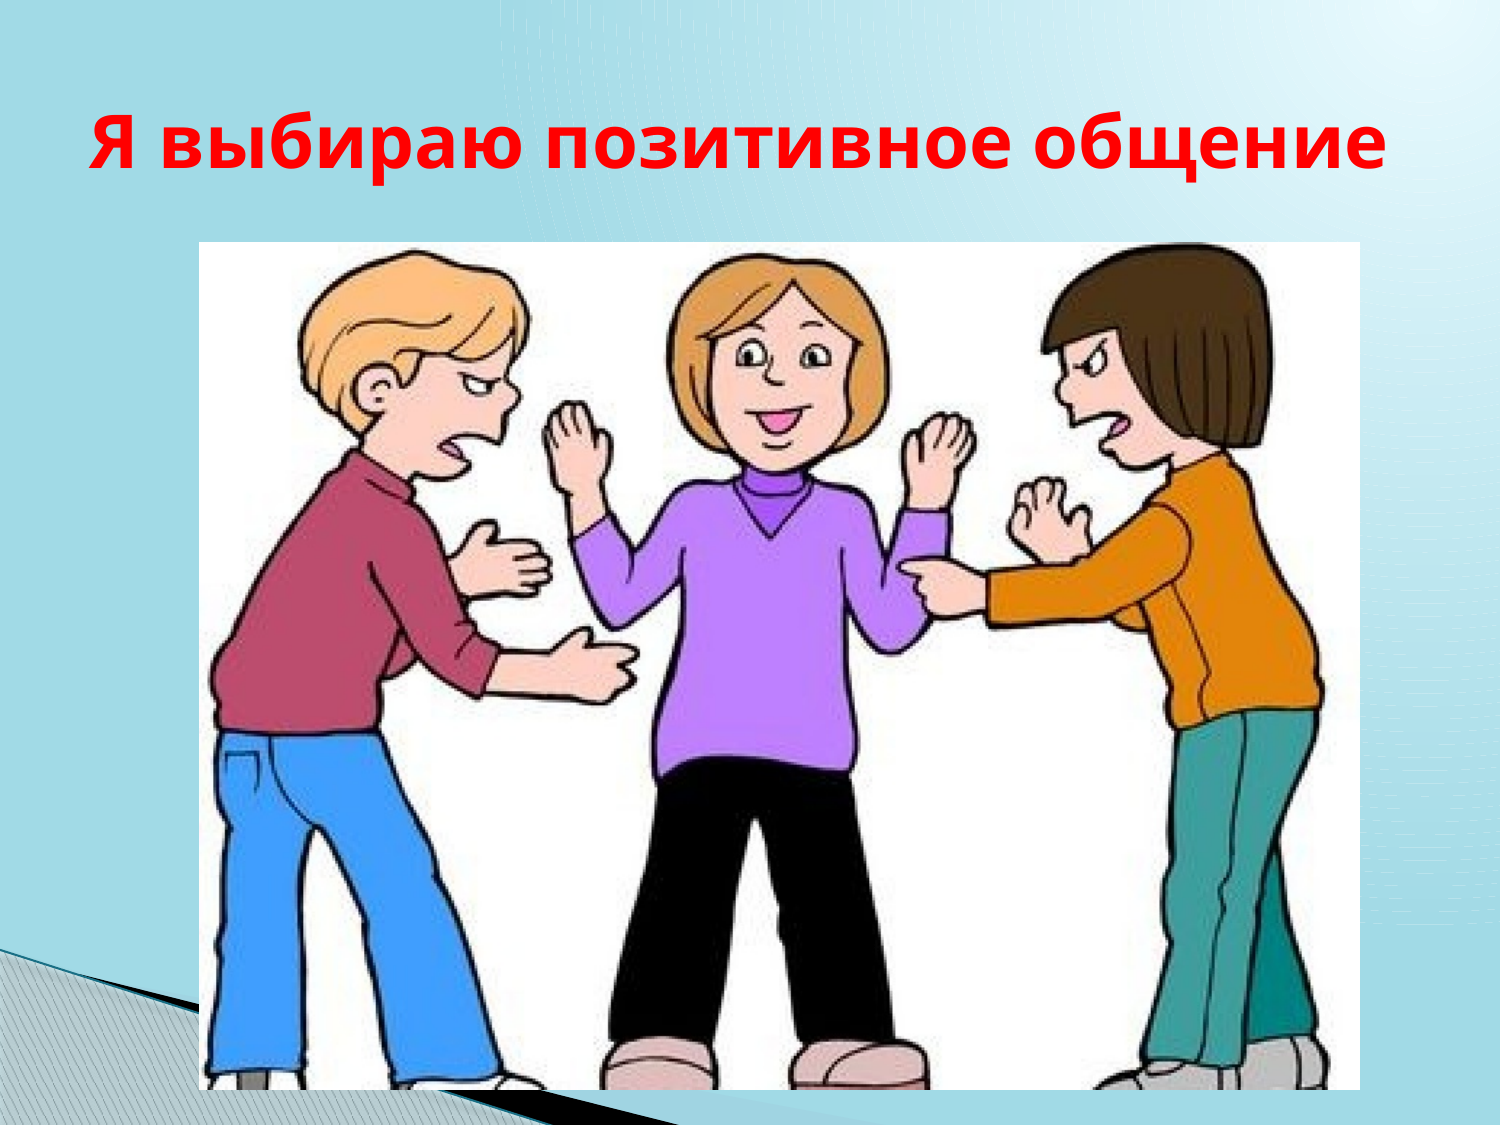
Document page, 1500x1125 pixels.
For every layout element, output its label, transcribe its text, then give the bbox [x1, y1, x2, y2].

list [198, 242, 1360, 1090]
title Я выбираю позитивное общение [75, 45, 1425, 233]
